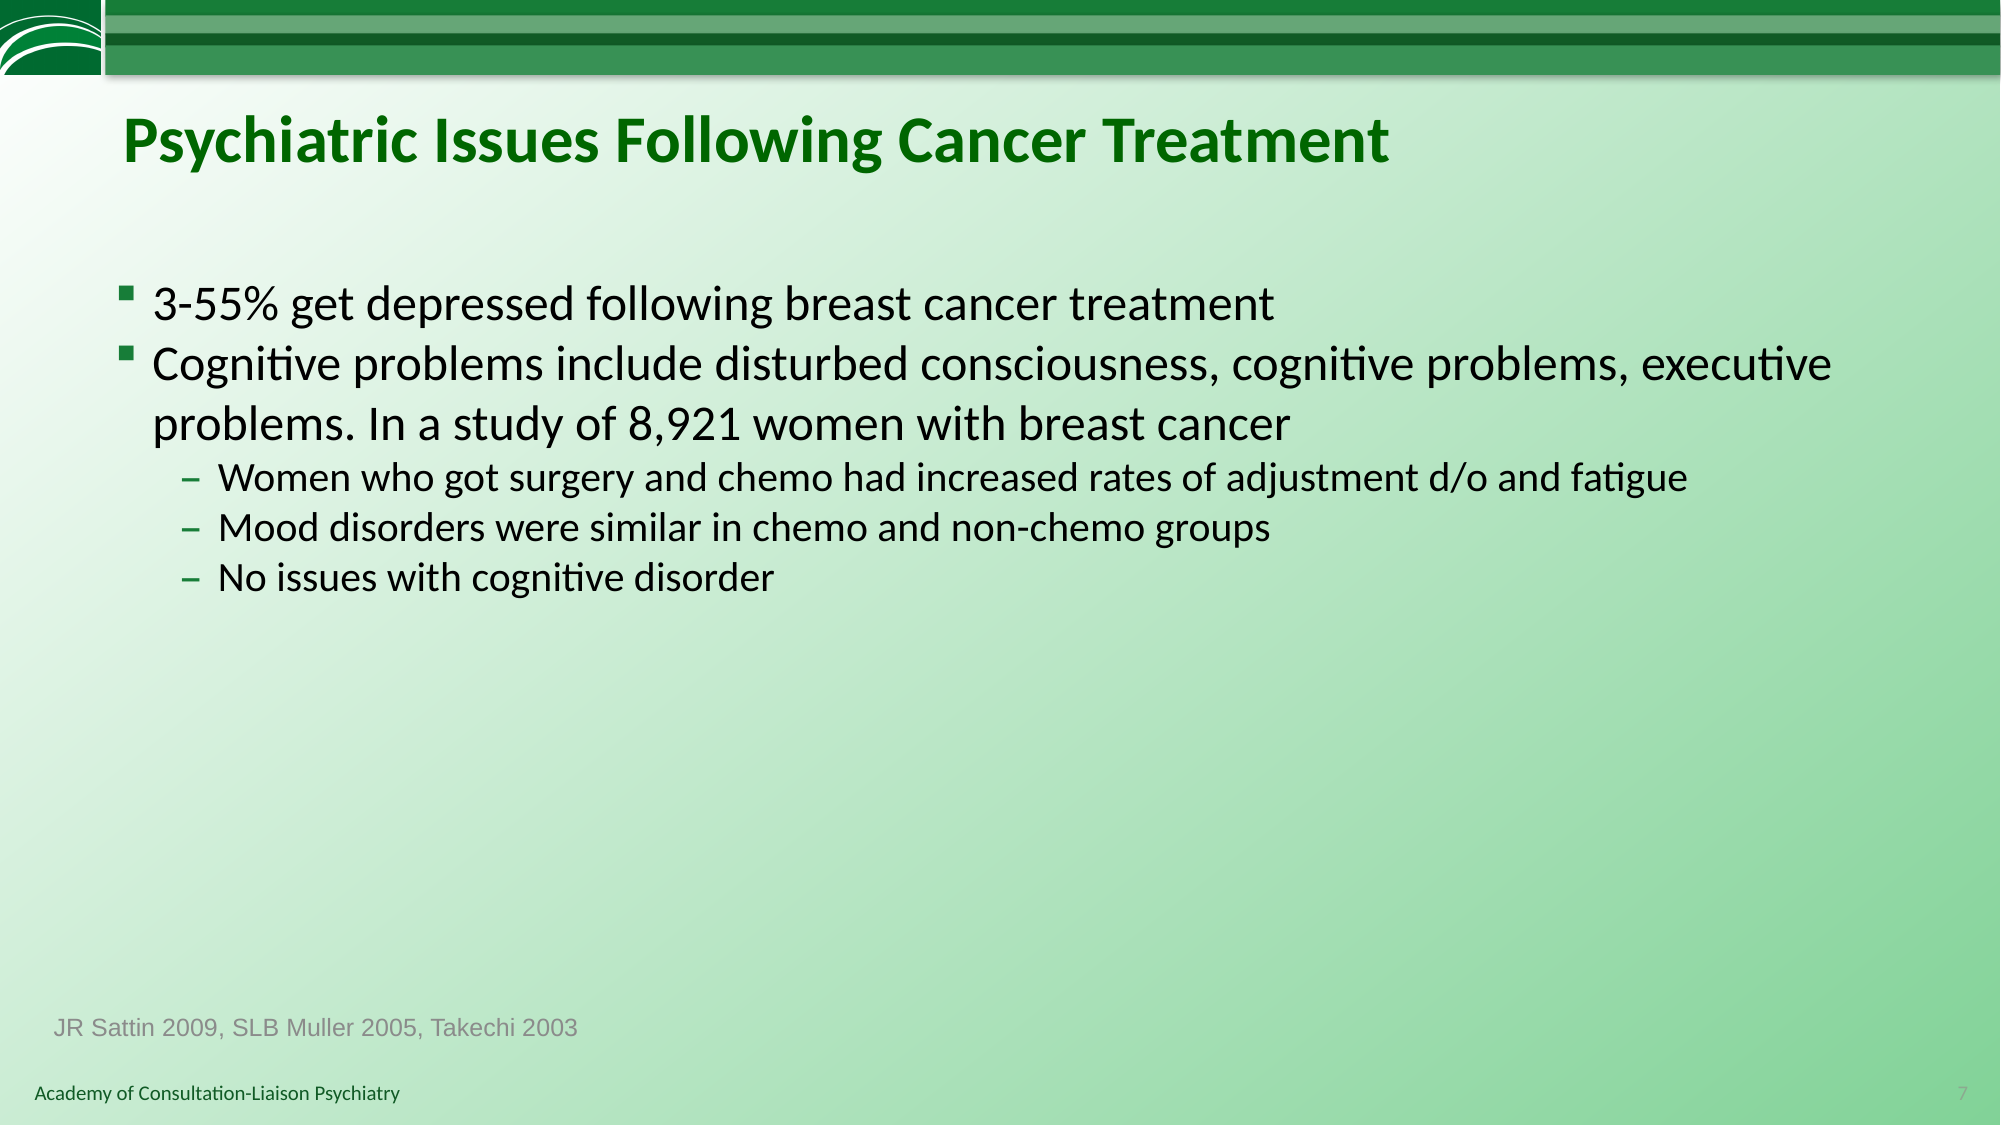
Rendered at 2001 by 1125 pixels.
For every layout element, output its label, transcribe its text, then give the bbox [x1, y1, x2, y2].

list 3-55% get depressed following breast cancer treatment Cognitive problems include disturbed consciousness, cognitive problems, executive problems. In a study of 8,921 women with breast cancer Women who got surgery and chemo had increased rates of adjustment d/o and fatigue Mood disorders were similar in chemo and non-chemo groups No issues with cognitive disorder [99, 262, 1900, 1005]
slide_number 7 [1903, 1062, 1984, 1122]
picture [0, 0, 101, 75]
title Psychiatric Issues Following Cancer Treatment [99, 41, 1900, 230]
footer JR Sattin 2009, SLB Muller 2005, Takechi 2003 [0, 987, 634, 1066]
